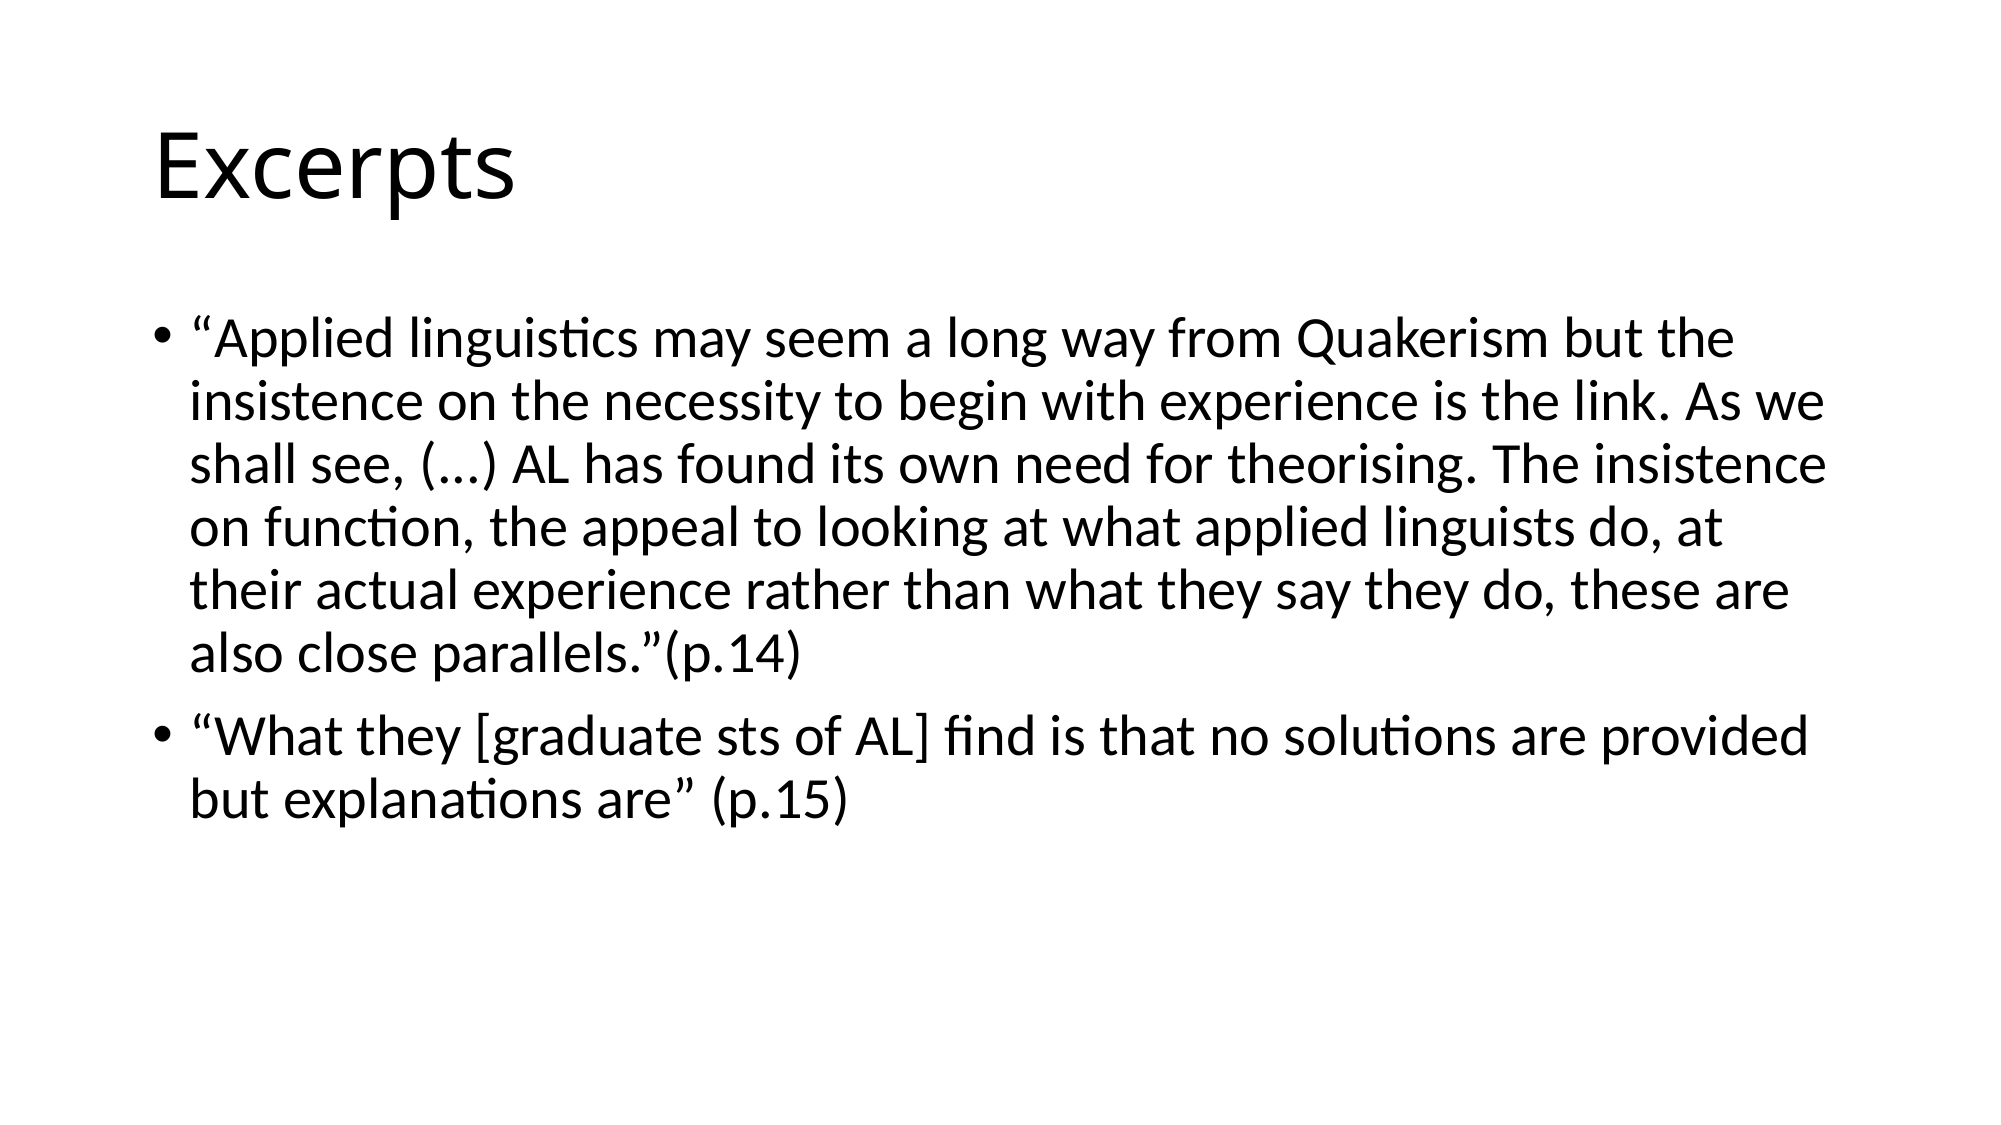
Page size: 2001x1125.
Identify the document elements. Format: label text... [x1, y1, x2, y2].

list “Applied linguistics may seem a long way from Quakerism but the insistence on the necessity to begin with experience is the link. As we shall see, (...) AL has found its own need for theorising. The insistence on function, the appeal to looking at what applied linguists do, at their actual experience rather than what they say they do, these are also close parallels.”(p.14) “What they [graduate sts of AL] find is that no solutions are provided but explanations are” (p.15) [137, 299, 1863, 1014]
title Excerpts [137, 59, 1863, 278]
